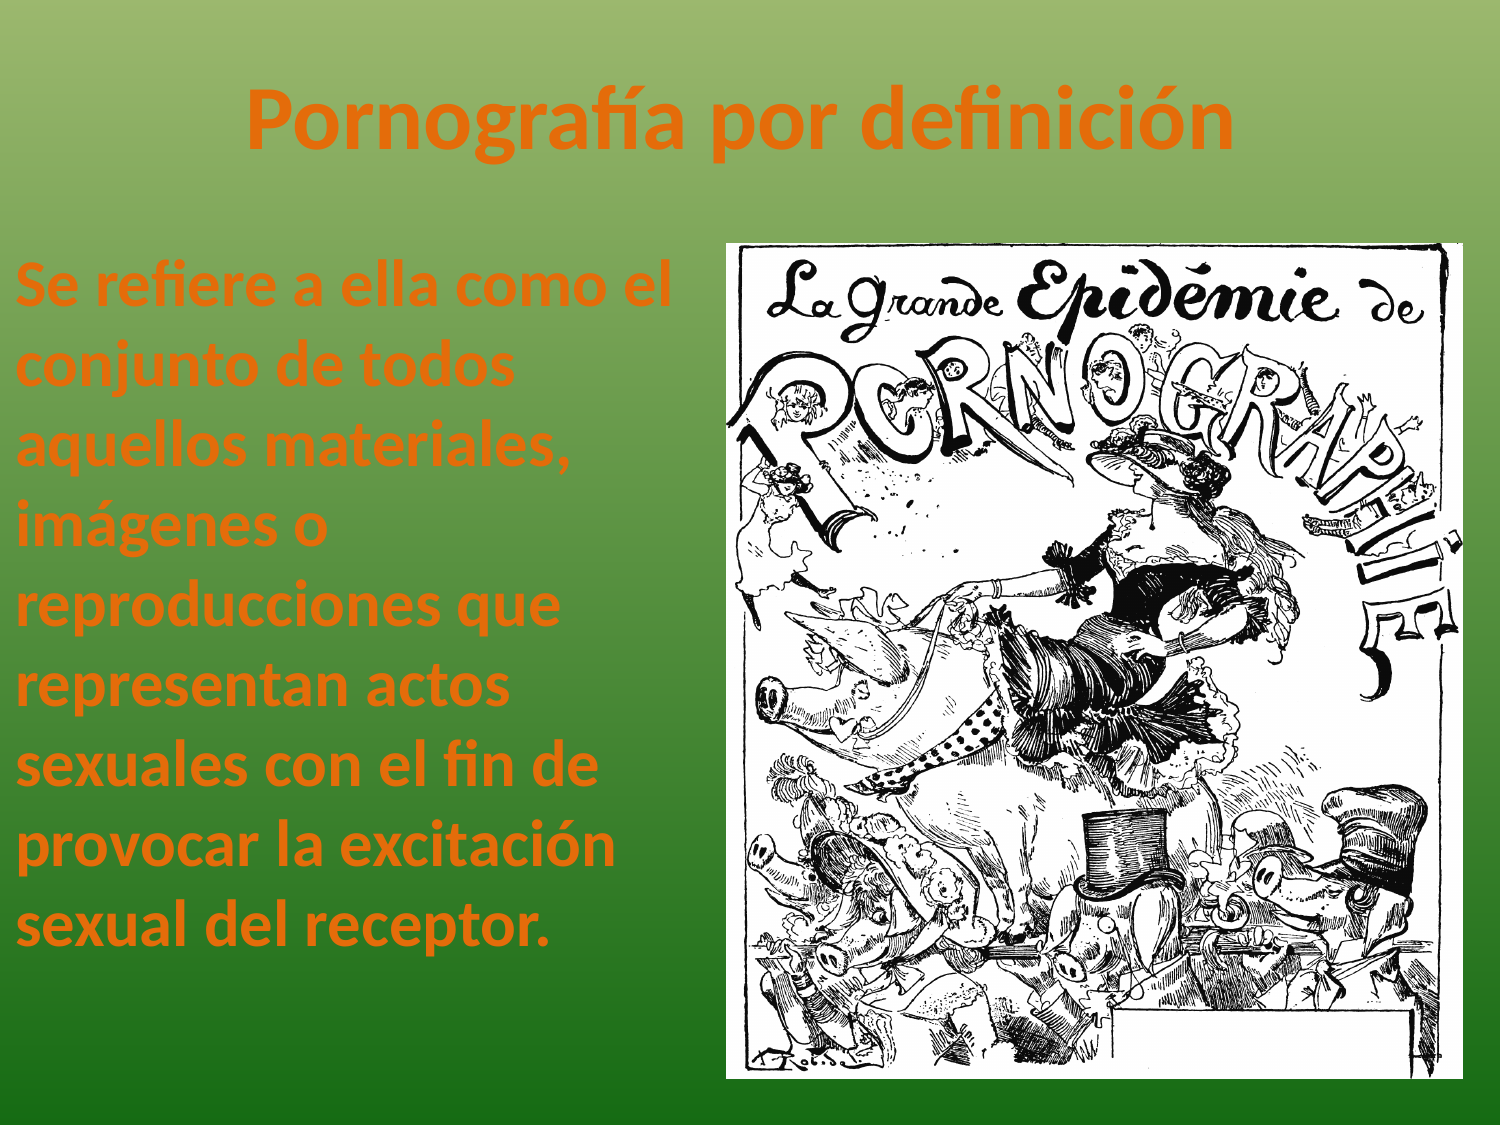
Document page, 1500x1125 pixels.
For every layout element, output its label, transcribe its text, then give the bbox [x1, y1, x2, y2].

title Pornografía por definición [76, 19, 1427, 207]
list Se refiere a ella como el conjunto de todos aquellos materiales, imágenes o reproducciones que representan actos sexuales con el fin de provocar la excitación sexual del receptor. [0, 231, 739, 1125]
picture [726, 243, 1463, 1079]
